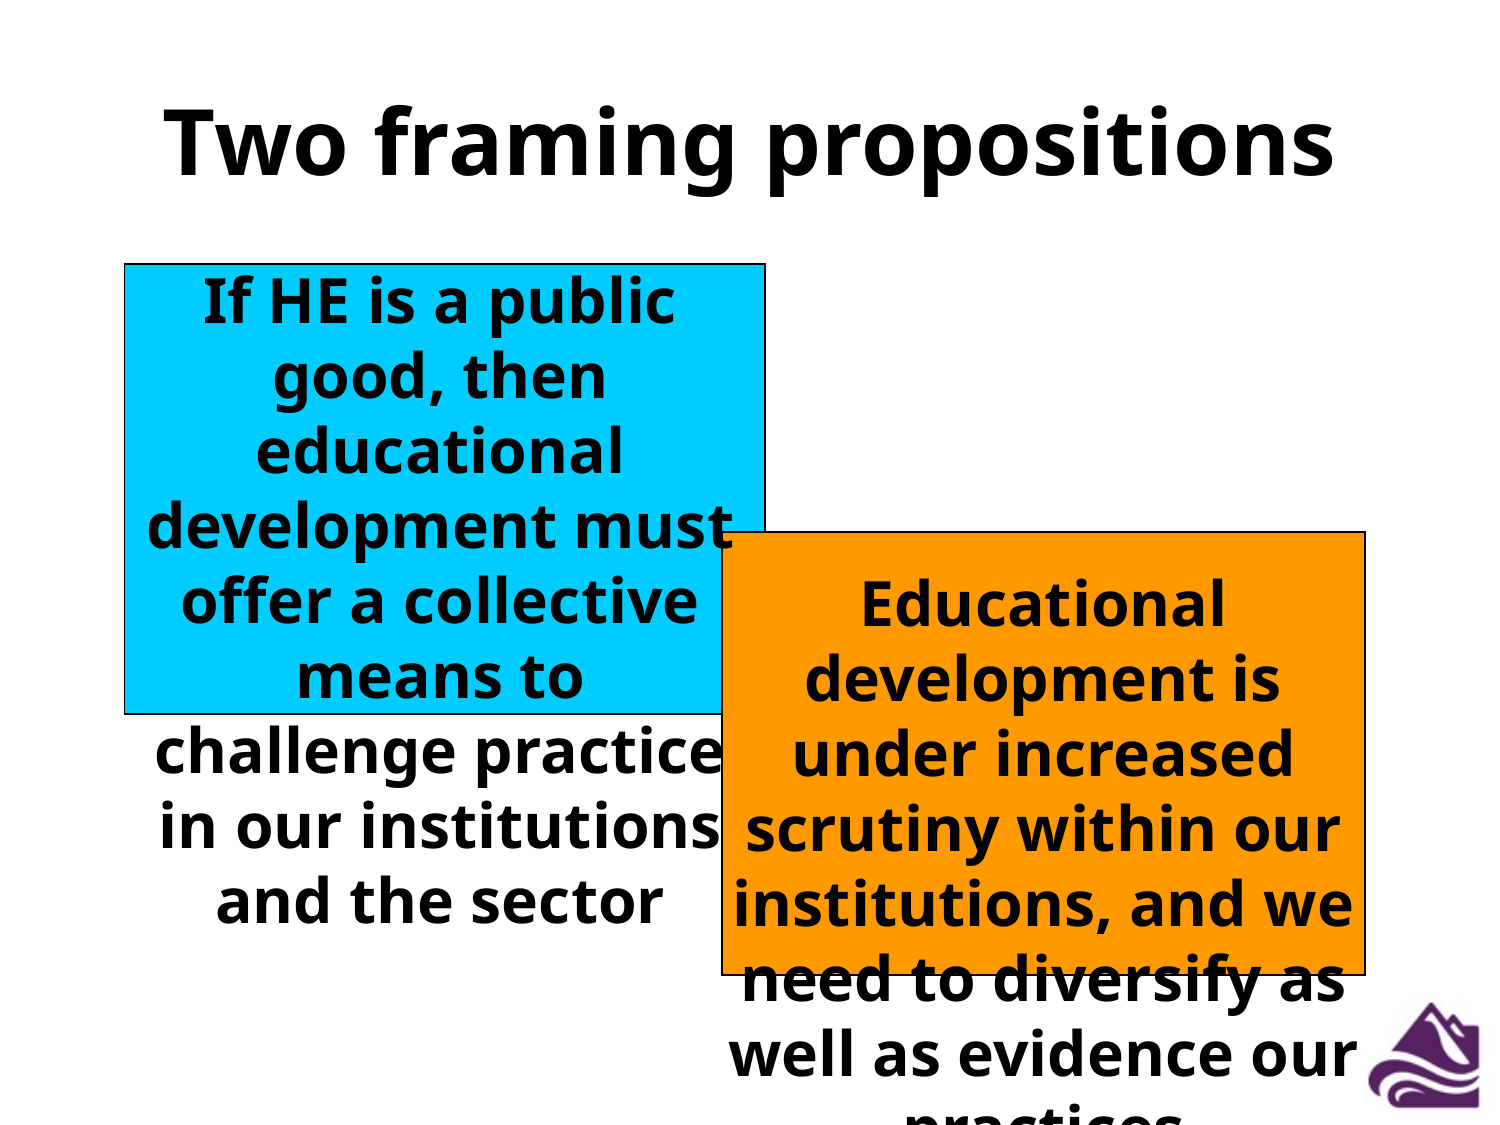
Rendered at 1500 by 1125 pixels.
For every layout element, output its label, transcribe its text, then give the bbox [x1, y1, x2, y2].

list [1363, 997, 1491, 1118]
text_box [750, 262, 1425, 996]
title Two framing propositions [75, 45, 1425, 233]
text_box [75, 262, 712, 1005]
text_box [750, 263, 766, 531]
text_box [750, 531, 1366, 556]
text_box [124, 263, 130, 714]
text_box If HE is a public good, then educational development must offer a collective means to challenge practice in our institutions and the sector [130, 254, 750, 944]
text_box Educational development is under increased scrutiny within our institutions, and we need to diversify as well as evidence our practices [712, 556, 1375, 1125]
